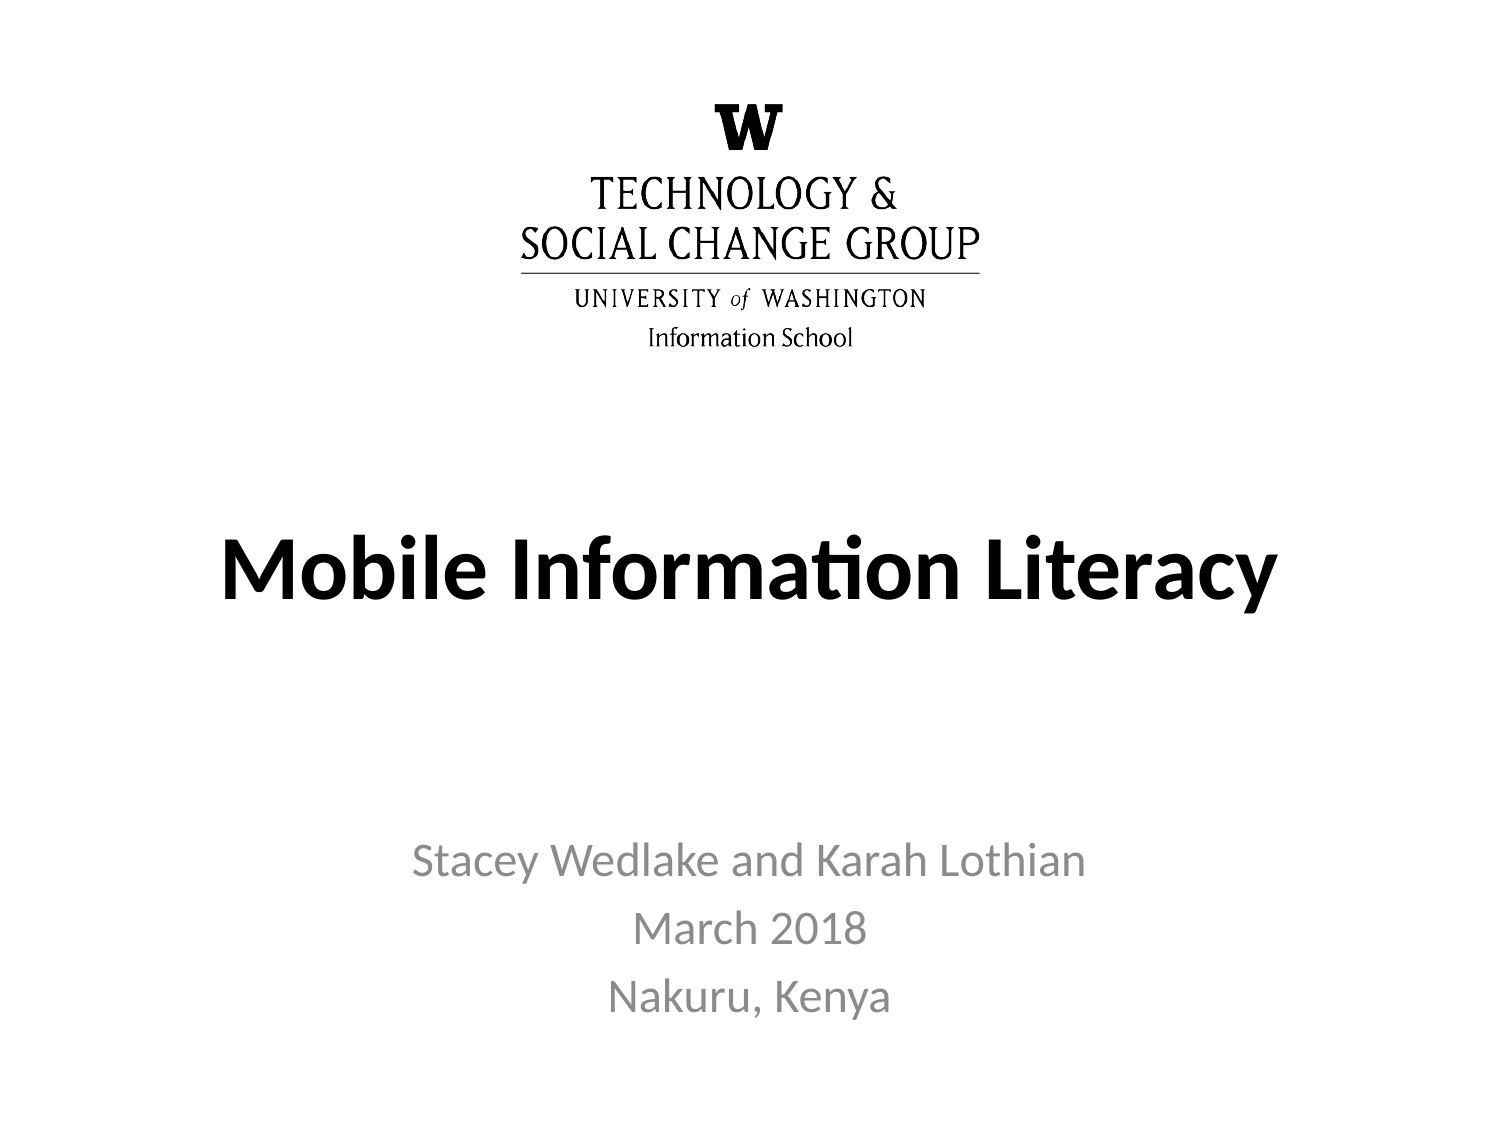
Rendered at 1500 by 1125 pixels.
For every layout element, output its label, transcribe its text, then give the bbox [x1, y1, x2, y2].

picture [477, 59, 1023, 391]
title Mobile Information Literacy [112, 441, 1388, 683]
subtitle Stacey Wedlake and Karah Lothian March 2018 Nakuru, Kenya [225, 820, 1275, 1053]
